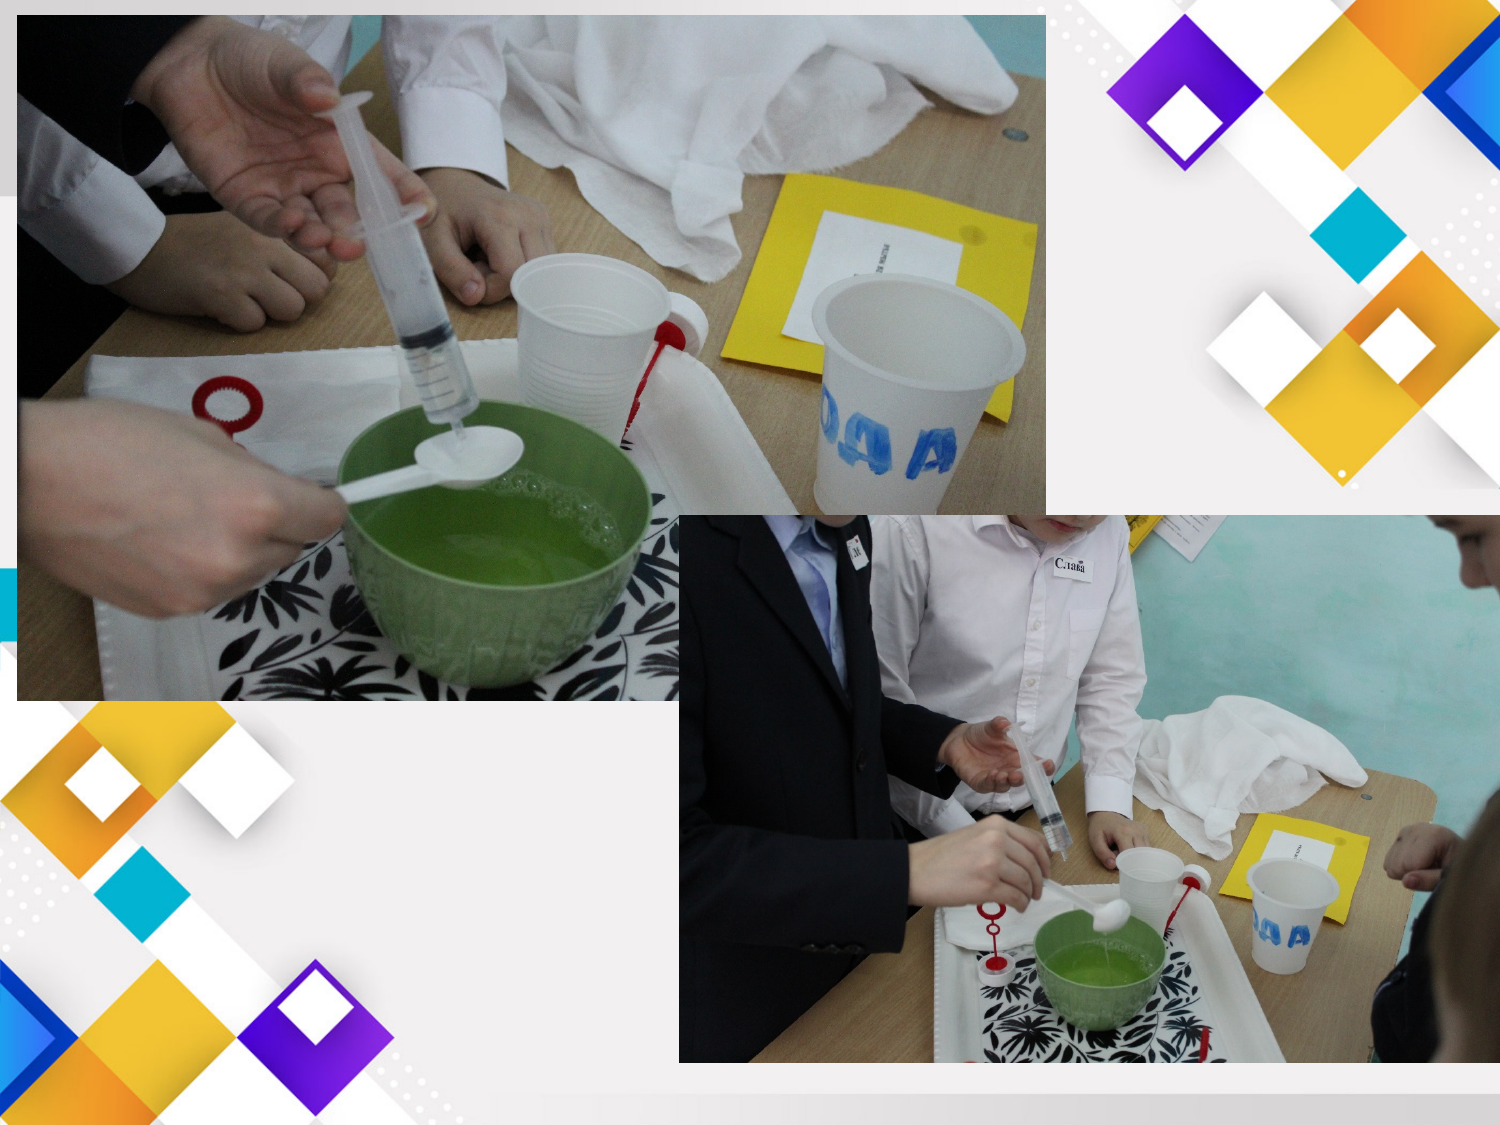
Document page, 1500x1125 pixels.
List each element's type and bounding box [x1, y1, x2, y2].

list [17, 15, 1046, 702]
picture [0, 0, 1500, 1125]
